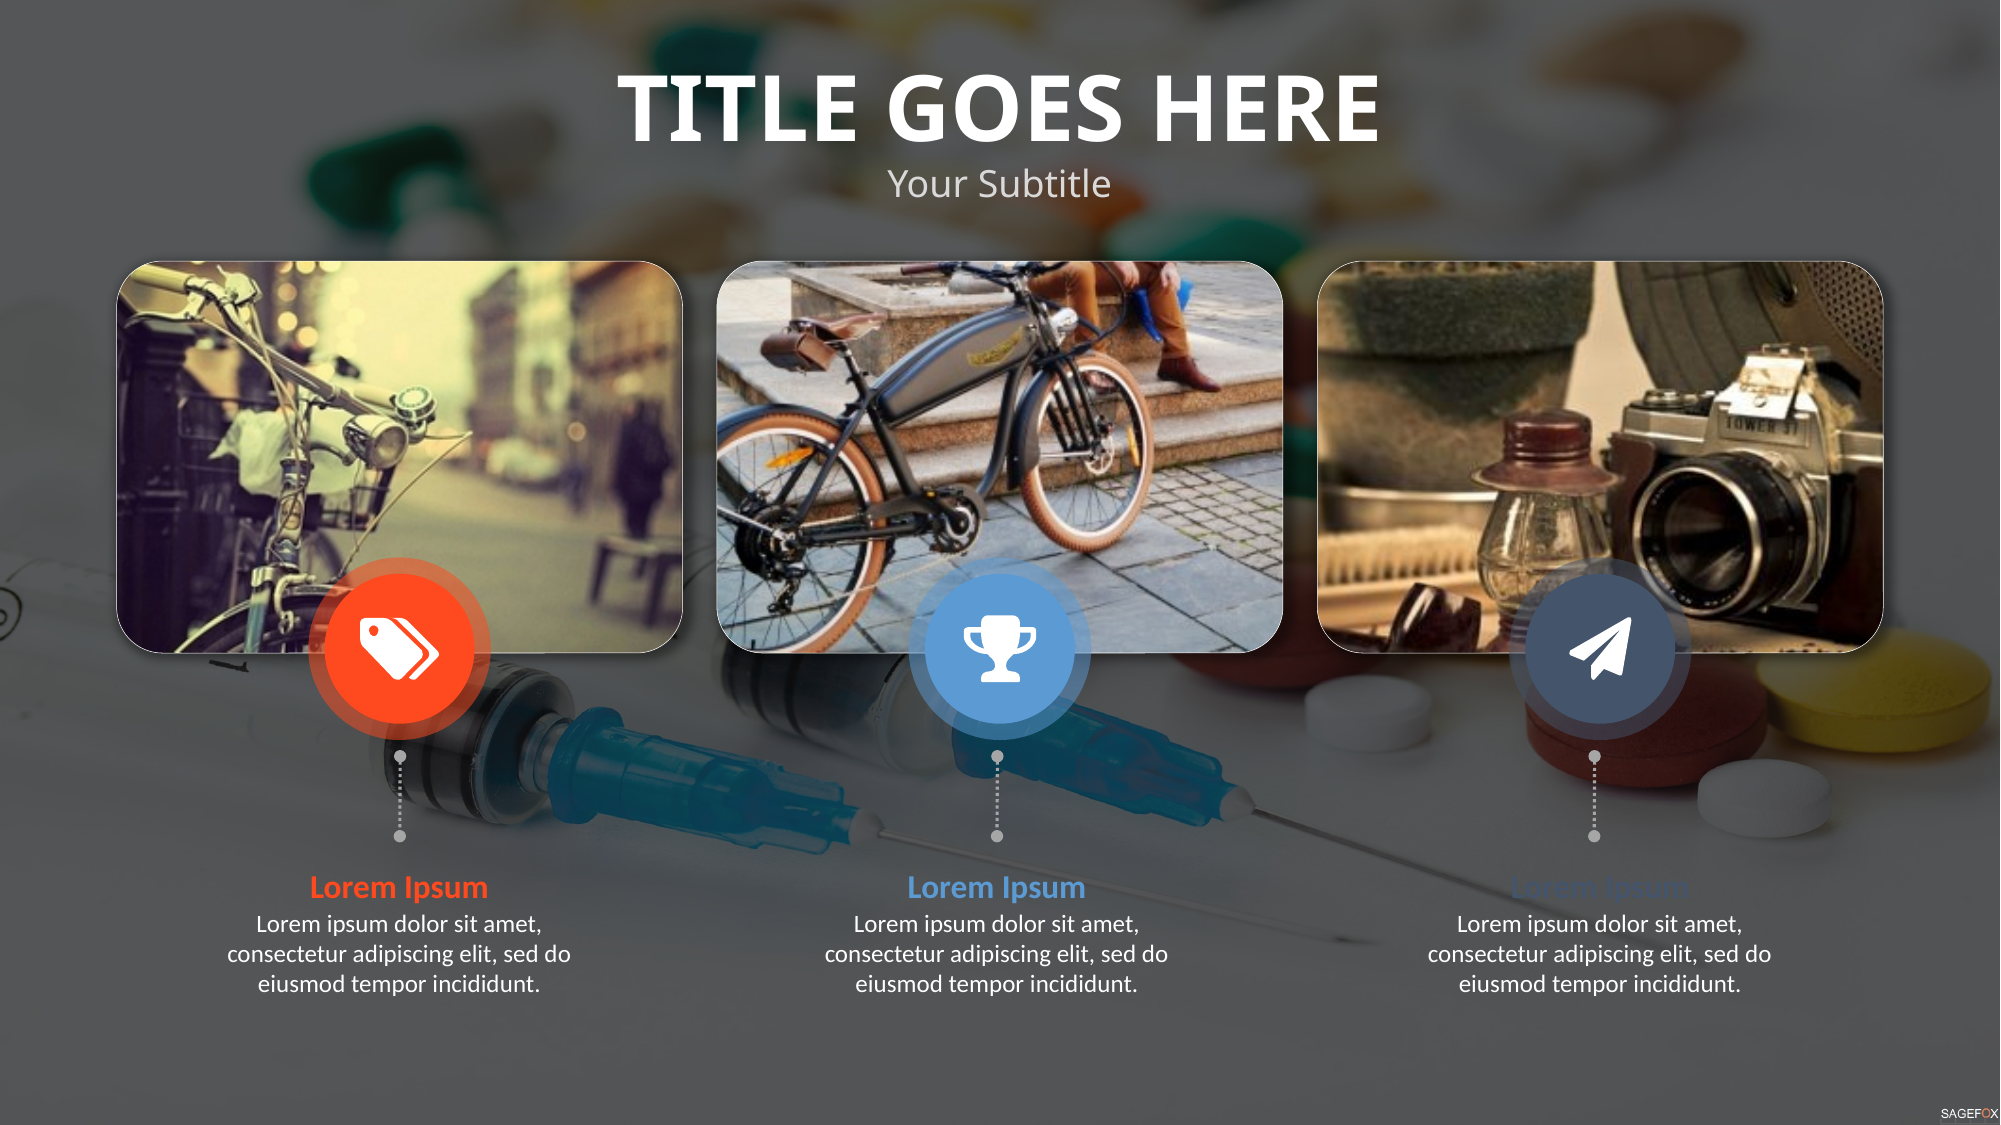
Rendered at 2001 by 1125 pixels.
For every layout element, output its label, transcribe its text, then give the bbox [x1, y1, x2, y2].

picture [1317, 260, 1884, 654]
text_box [1421, 865, 1779, 999]
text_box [1508, 557, 1692, 740]
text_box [221, 865, 578, 999]
picture [116, 260, 683, 654]
picture [1940, 0, 2001, 1125]
text_box TITLE GOES HERE Your Subtitle [548, 42, 1452, 212]
picture [716, 260, 1283, 654]
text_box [818, 865, 1176, 999]
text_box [908, 557, 1092, 740]
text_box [308, 557, 491, 740]
